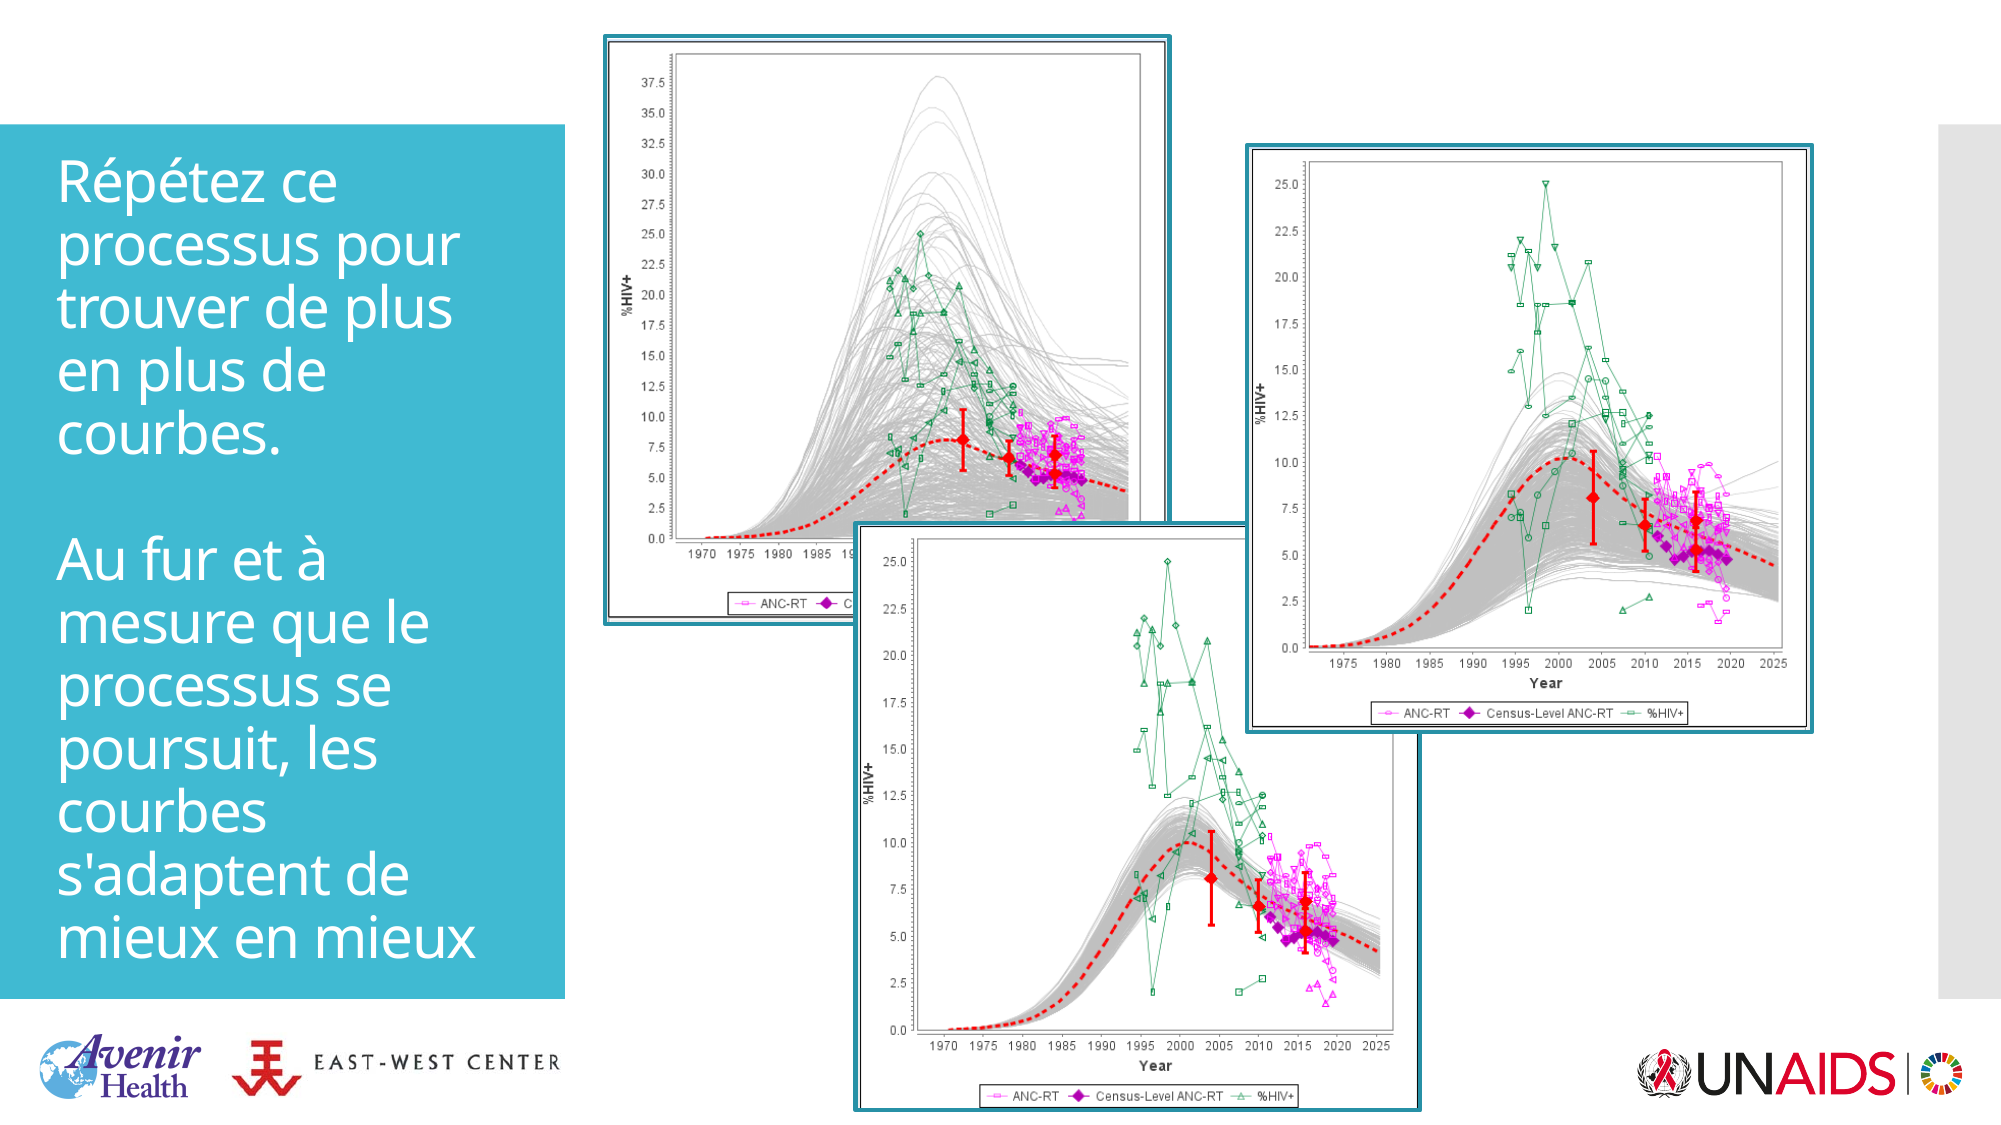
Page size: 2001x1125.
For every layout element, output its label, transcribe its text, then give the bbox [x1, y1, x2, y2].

picture [1637, 1049, 1963, 1098]
picture [220, 1032, 568, 1098]
picture [606, 38, 1811, 1109]
title Répétez ce processus pour trouver de plus en plus de courbes. Au fur et à mesure que le processus se poursuit, les courbes s'adaptent de mieux en mieux [41, 184, 525, 940]
picture [37, 1033, 205, 1100]
